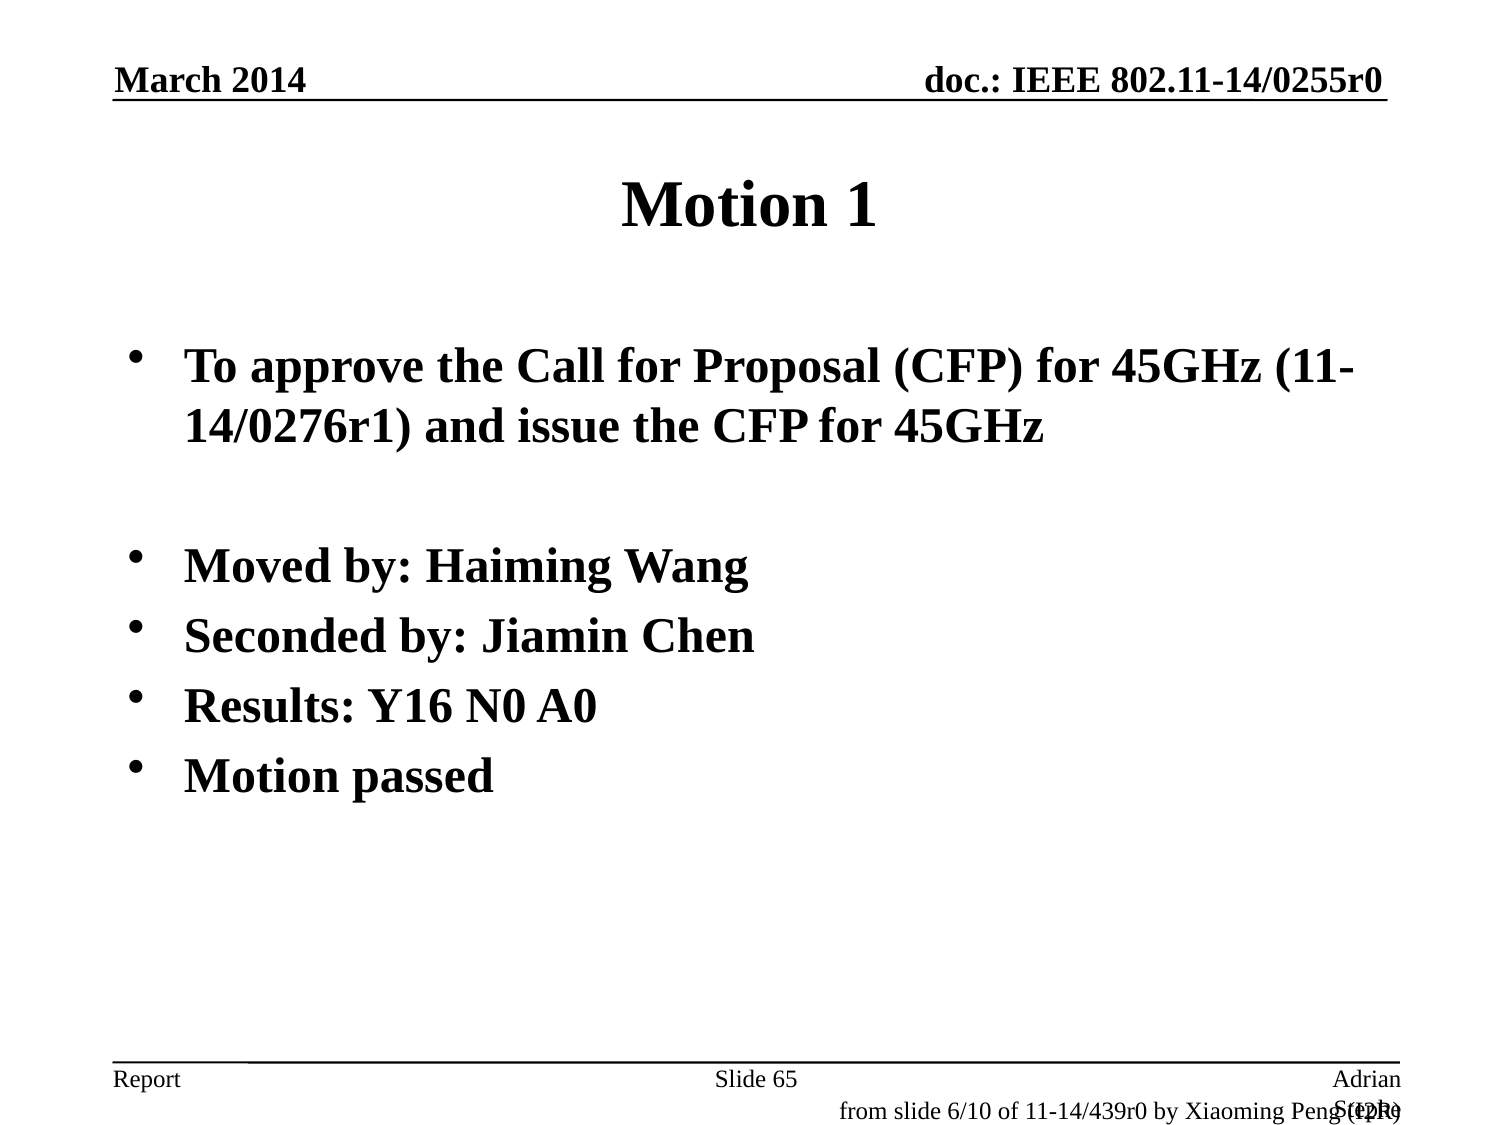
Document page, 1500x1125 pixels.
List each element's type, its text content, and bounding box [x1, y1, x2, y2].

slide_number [114, 54, 374, 101]
title Motion 1 [112, 112, 1388, 288]
list To approve the Call for Proposal (CFP) for 45GHz (11-14/0276r1) and issue the CFP for 45GHz Moved by: Haiming Wang Seconded by: Jiamin Chen Results: Y16 N0 A0 Motion passed [112, 324, 1388, 1000]
slide_number Slide 65 [712, 1061, 800, 1087]
footer Adrian Stephens, Intel Corporation [1324, 1061, 1402, 1087]
text_box from slide 6/10 of 11-14/439r0 by Xiaoming Peng (I2R) [343, 1087, 1417, 1125]
